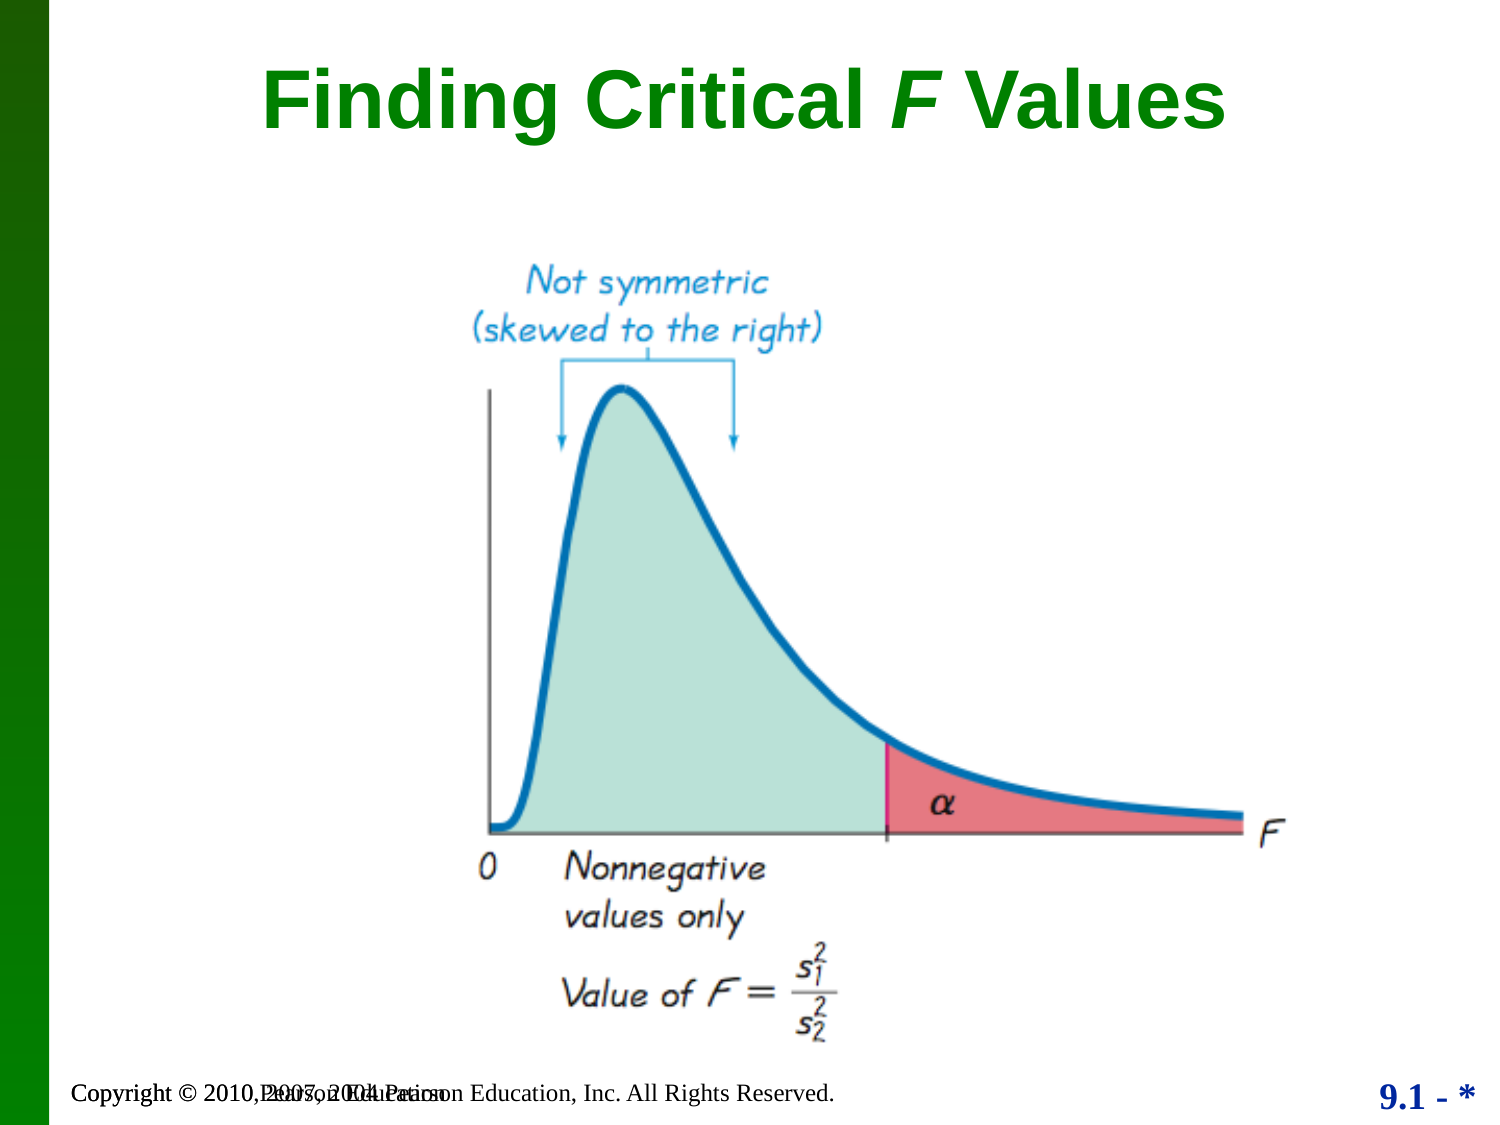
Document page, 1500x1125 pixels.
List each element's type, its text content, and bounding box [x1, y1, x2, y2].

text_box Copyright © 2010 Pearson Education [55, 1061, 992, 1114]
picture [445, 252, 1313, 1055]
title Finding Critical F Values [100, 14, 1389, 175]
